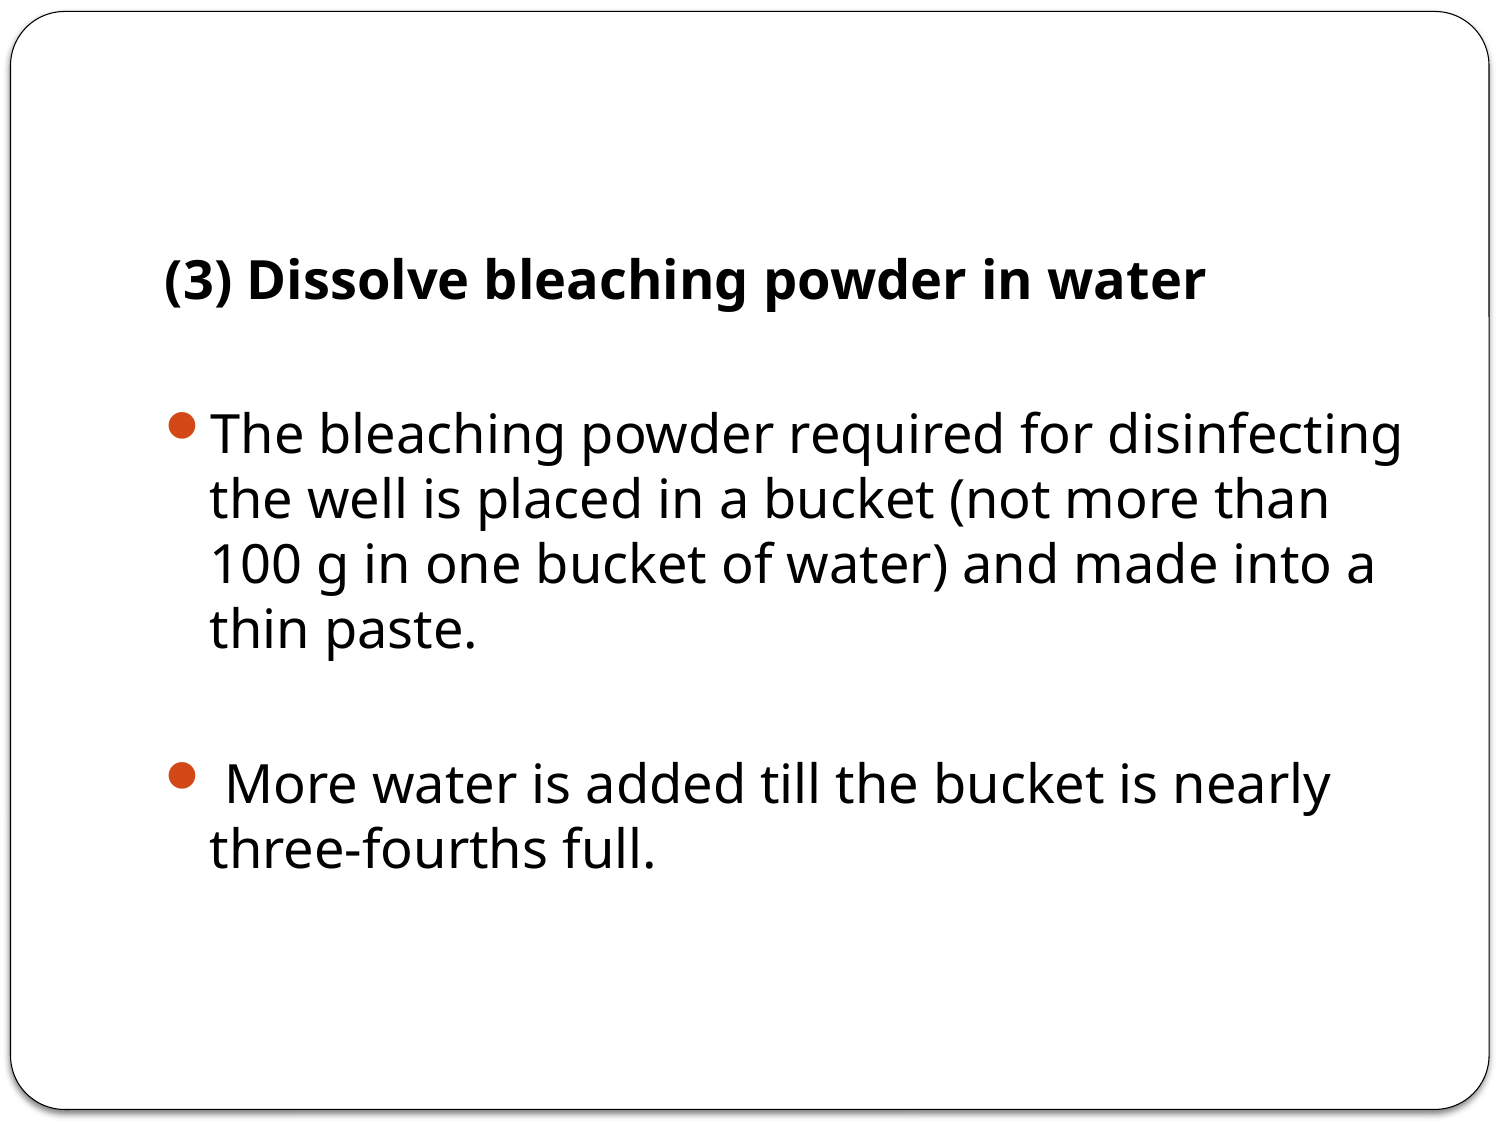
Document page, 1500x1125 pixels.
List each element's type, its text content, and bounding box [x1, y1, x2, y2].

list (3) Dissolve bleaching powder in water The bleaching powder required for disinfecting the well is placed in a bucket (not more than 100 g in one bucket of water) and made into a thin paste. More water is added till the bucket is nearly three-fourths full. [150, 237, 1425, 988]
